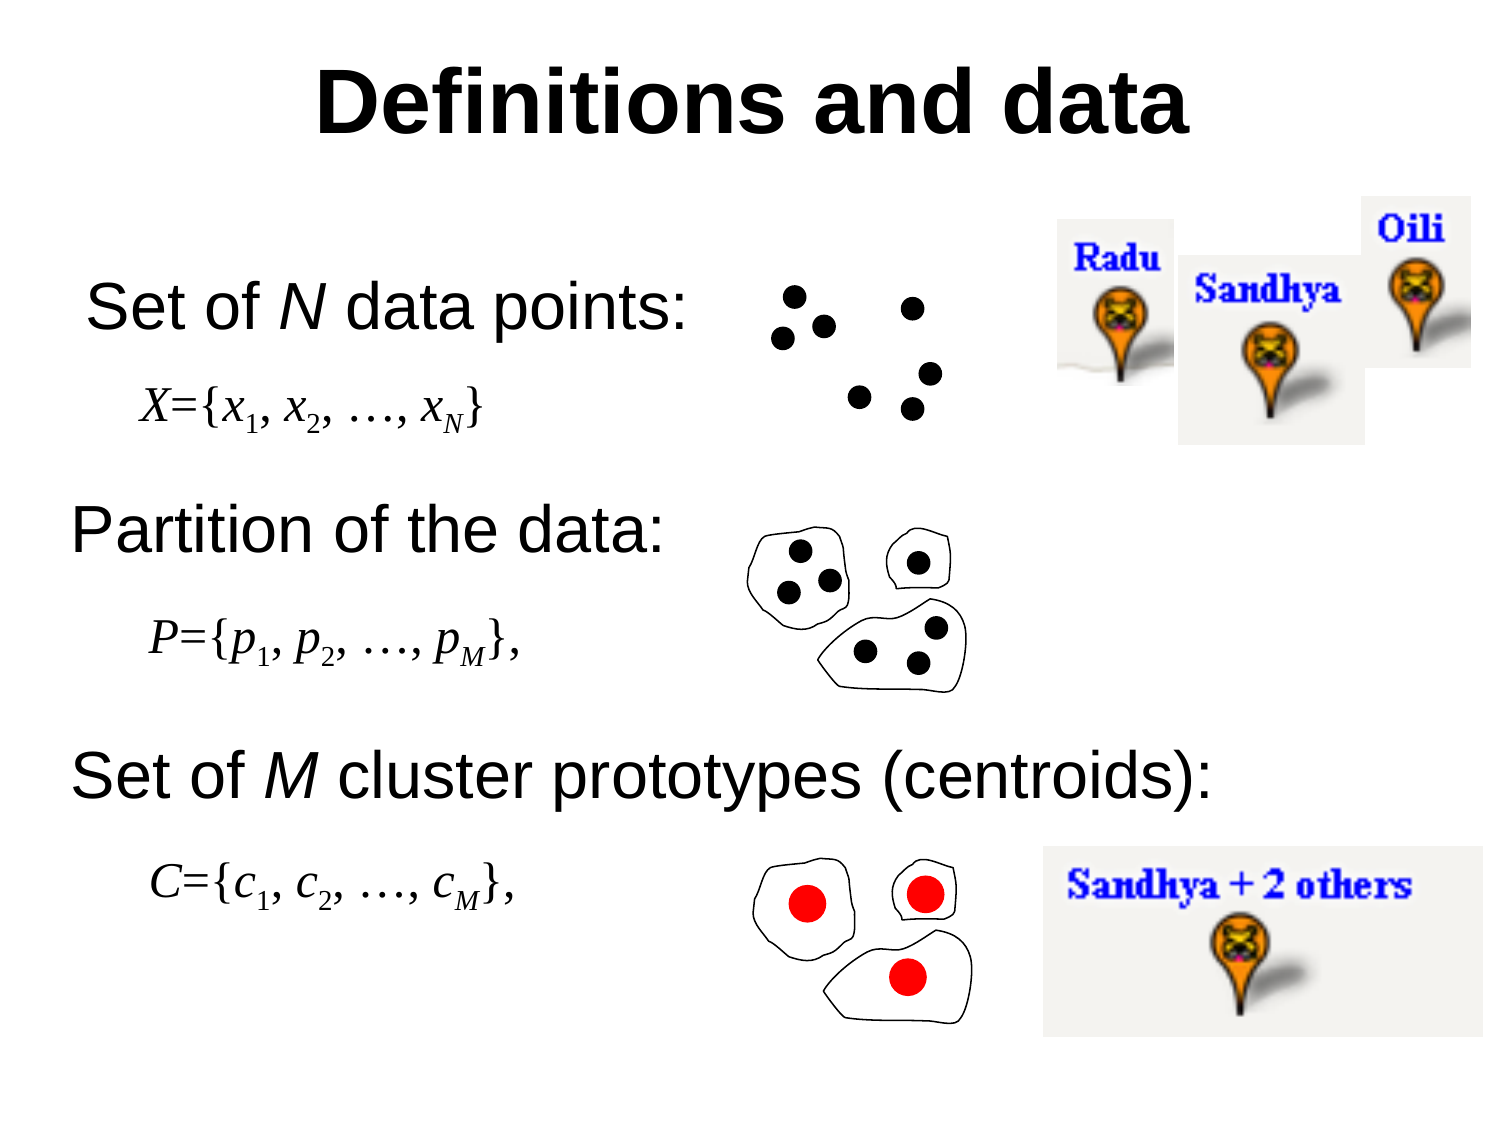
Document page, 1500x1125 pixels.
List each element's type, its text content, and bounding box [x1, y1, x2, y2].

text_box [747, 521, 969, 698]
text_box P={p1, p2, …, pM}, [133, 616, 549, 680]
text_box C={c1, c2, …, cM}, [133, 827, 544, 924]
picture [1043, 845, 1483, 1037]
title Definitions and data [64, 24, 1442, 169]
text_box Set of M cluster prototypes (centroids): [70, 731, 1235, 862]
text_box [753, 852, 975, 1030]
text_box Partition of the data: [70, 485, 1170, 616]
picture [1056, 219, 1174, 386]
list Set of N data points: [70, 255, 1056, 386]
text_box X={x1, x2, …, xN} [125, 350, 515, 447]
picture [1178, 196, 1471, 445]
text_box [771, 285, 943, 421]
